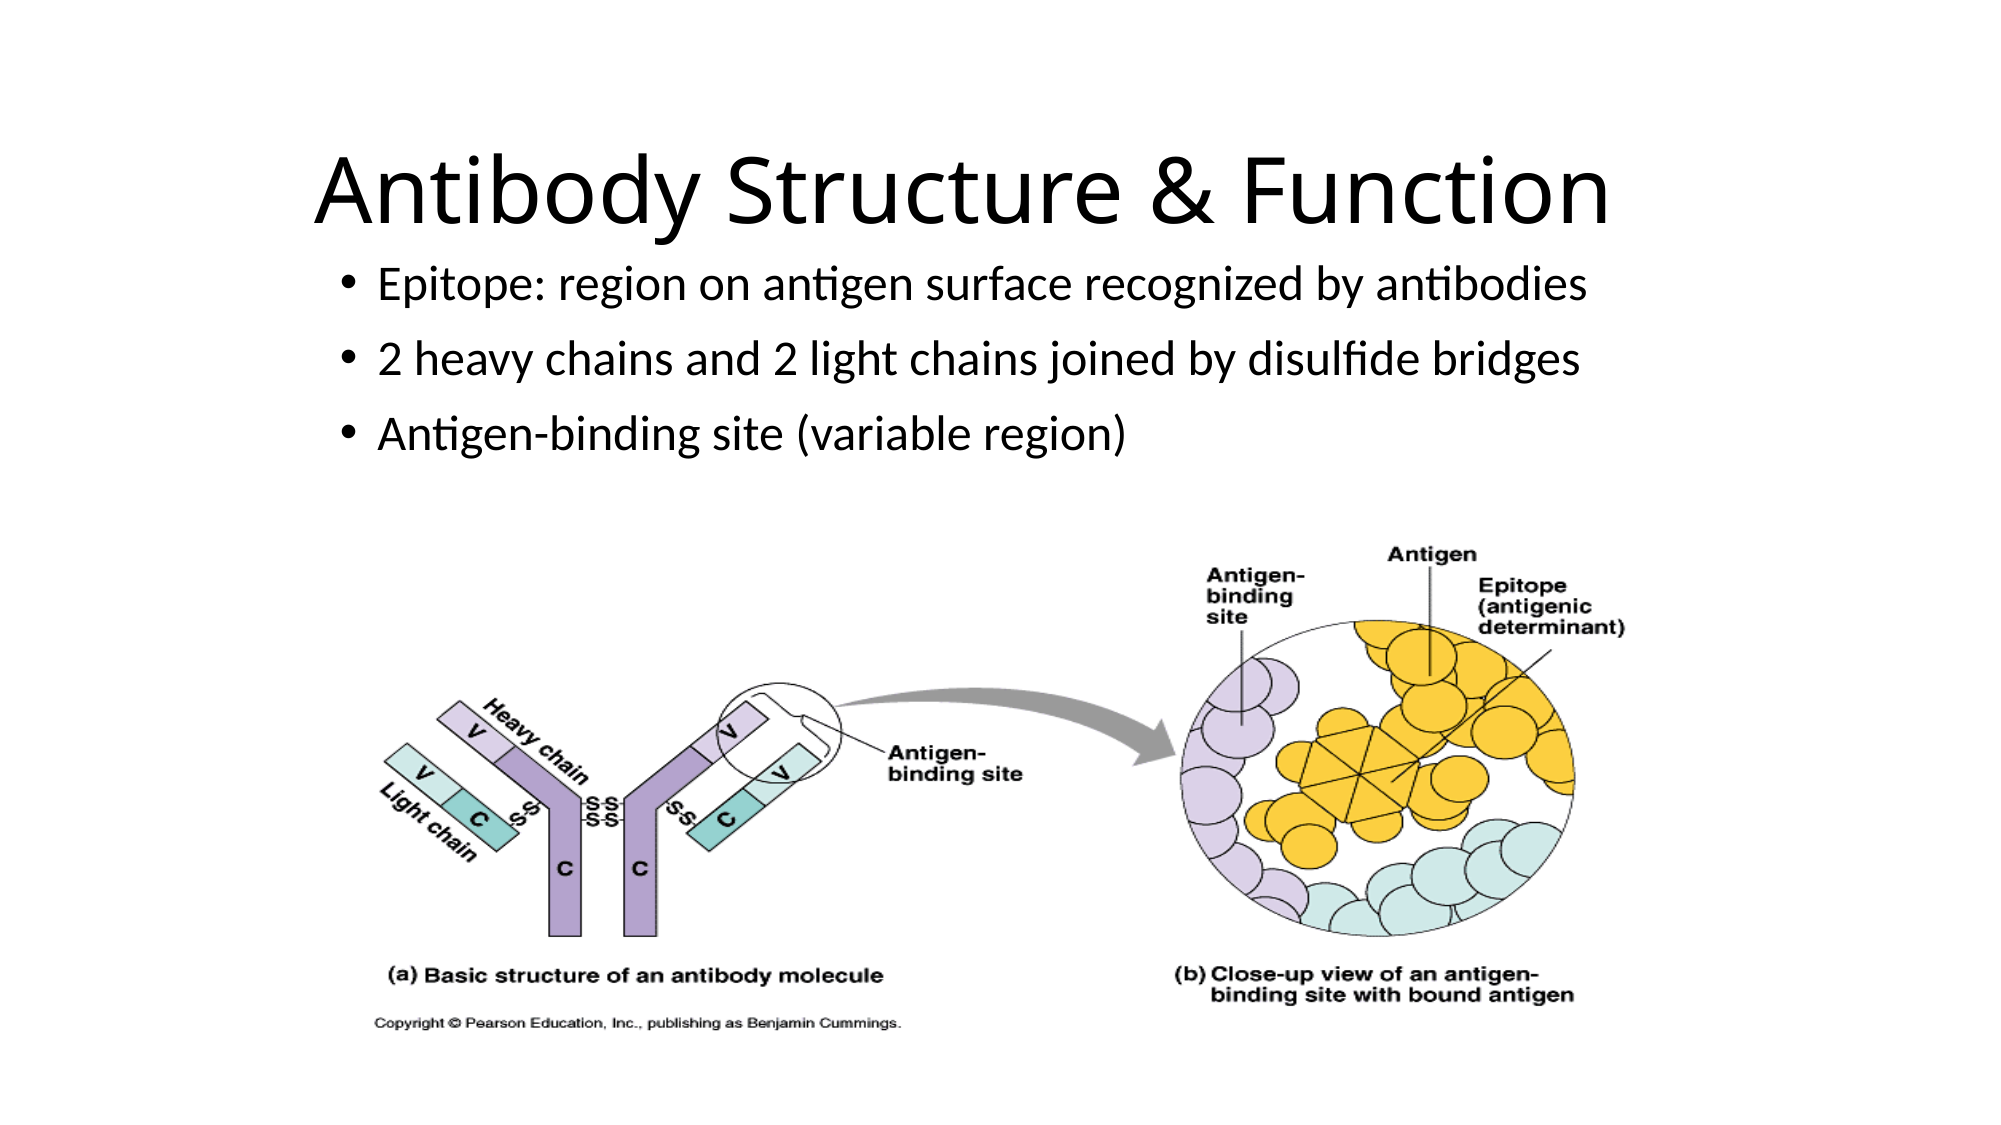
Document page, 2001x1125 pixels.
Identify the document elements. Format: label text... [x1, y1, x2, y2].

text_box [362, 537, 1638, 1038]
title Antibody Structure & Function [299, 99, 2000, 288]
list Epitope: region on antigen surface recognized by antibodies 2 heavy chains and 2 light chains joined by disulfide bridges Antigen-binding site (variable region) [324, 249, 1650, 613]
